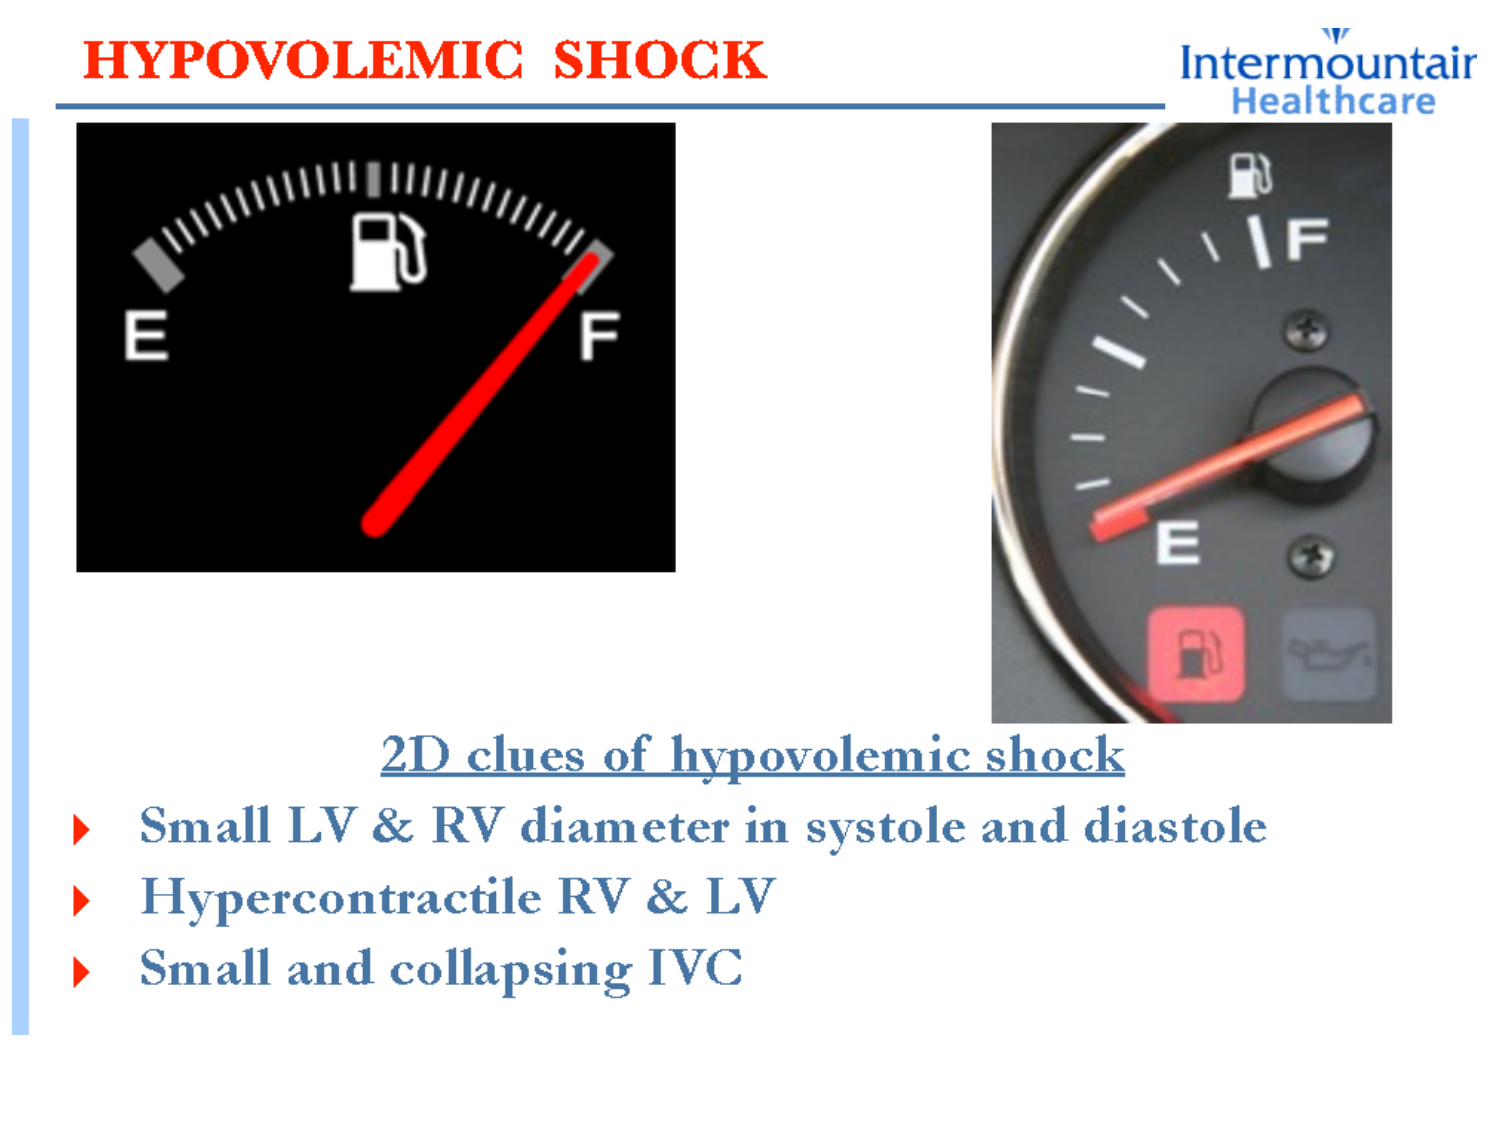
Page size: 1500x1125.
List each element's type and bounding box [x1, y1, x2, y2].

picture [11, 28, 1478, 1035]
